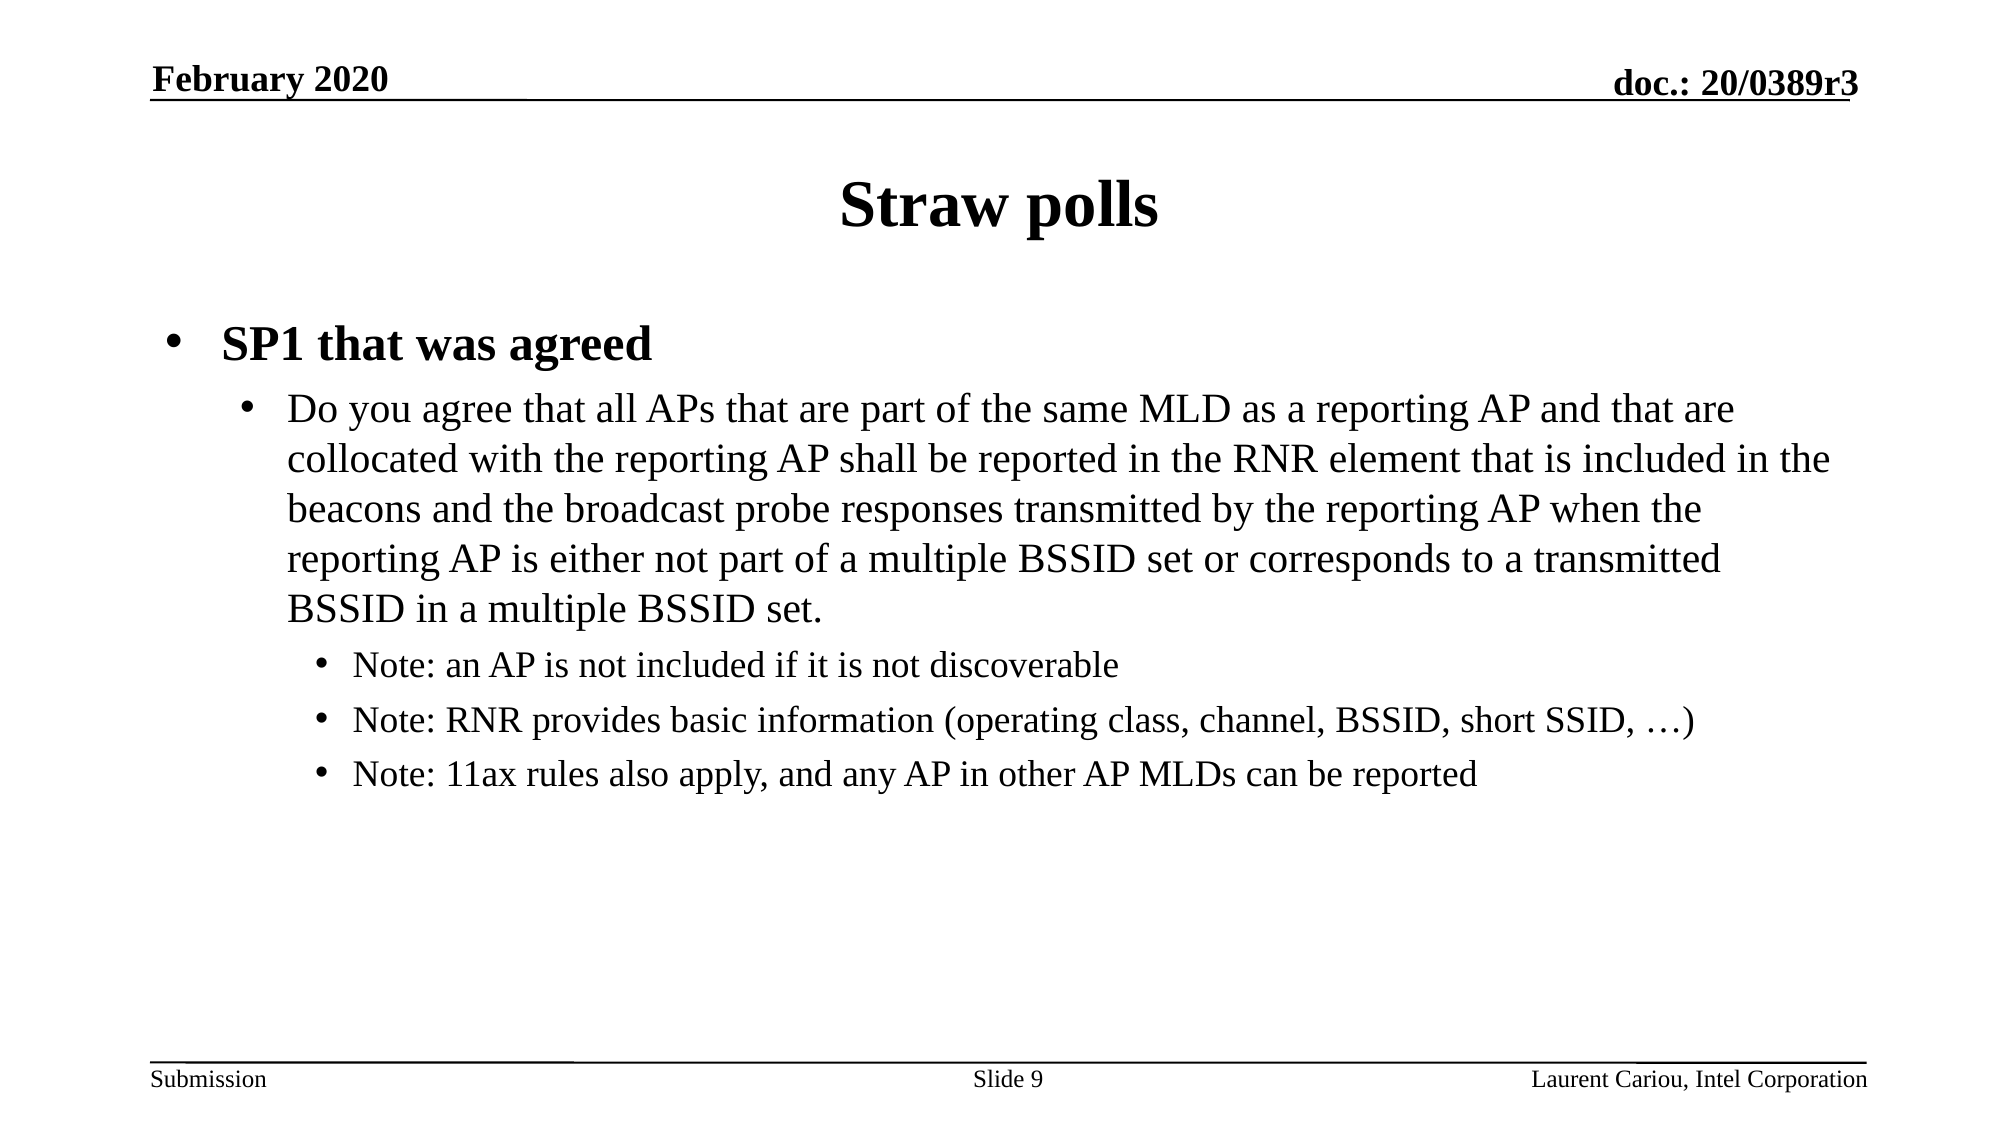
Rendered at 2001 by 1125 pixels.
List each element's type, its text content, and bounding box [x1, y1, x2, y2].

list SP1 that was agreed Do you agree that all APs that are part of the same MLD as a reporting AP and that are collocated with the reporting AP shall be reported in the RNR element that is included in the beacons and the broadcast probe responses transmitted by the reporting AP when the reporting AP is either not part of a multiple BSSID set or corresponds to a transmitted BSSID in a multiple BSSID set. Note: an AP is not included if it is not discoverable Note: RNR provides basic information (operating class, channel, BSSID, short SSID, …) Note: 11ax rules also apply, and any AP in other AP MLDs can be reported [149, 302, 1850, 978]
title Straw polls [149, 112, 1850, 288]
slide_number Slide 9 [950, 1061, 1067, 1123]
footer Laurent Cariou, Intel Corporation [1171, 1061, 1869, 1093]
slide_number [152, 54, 563, 100]
